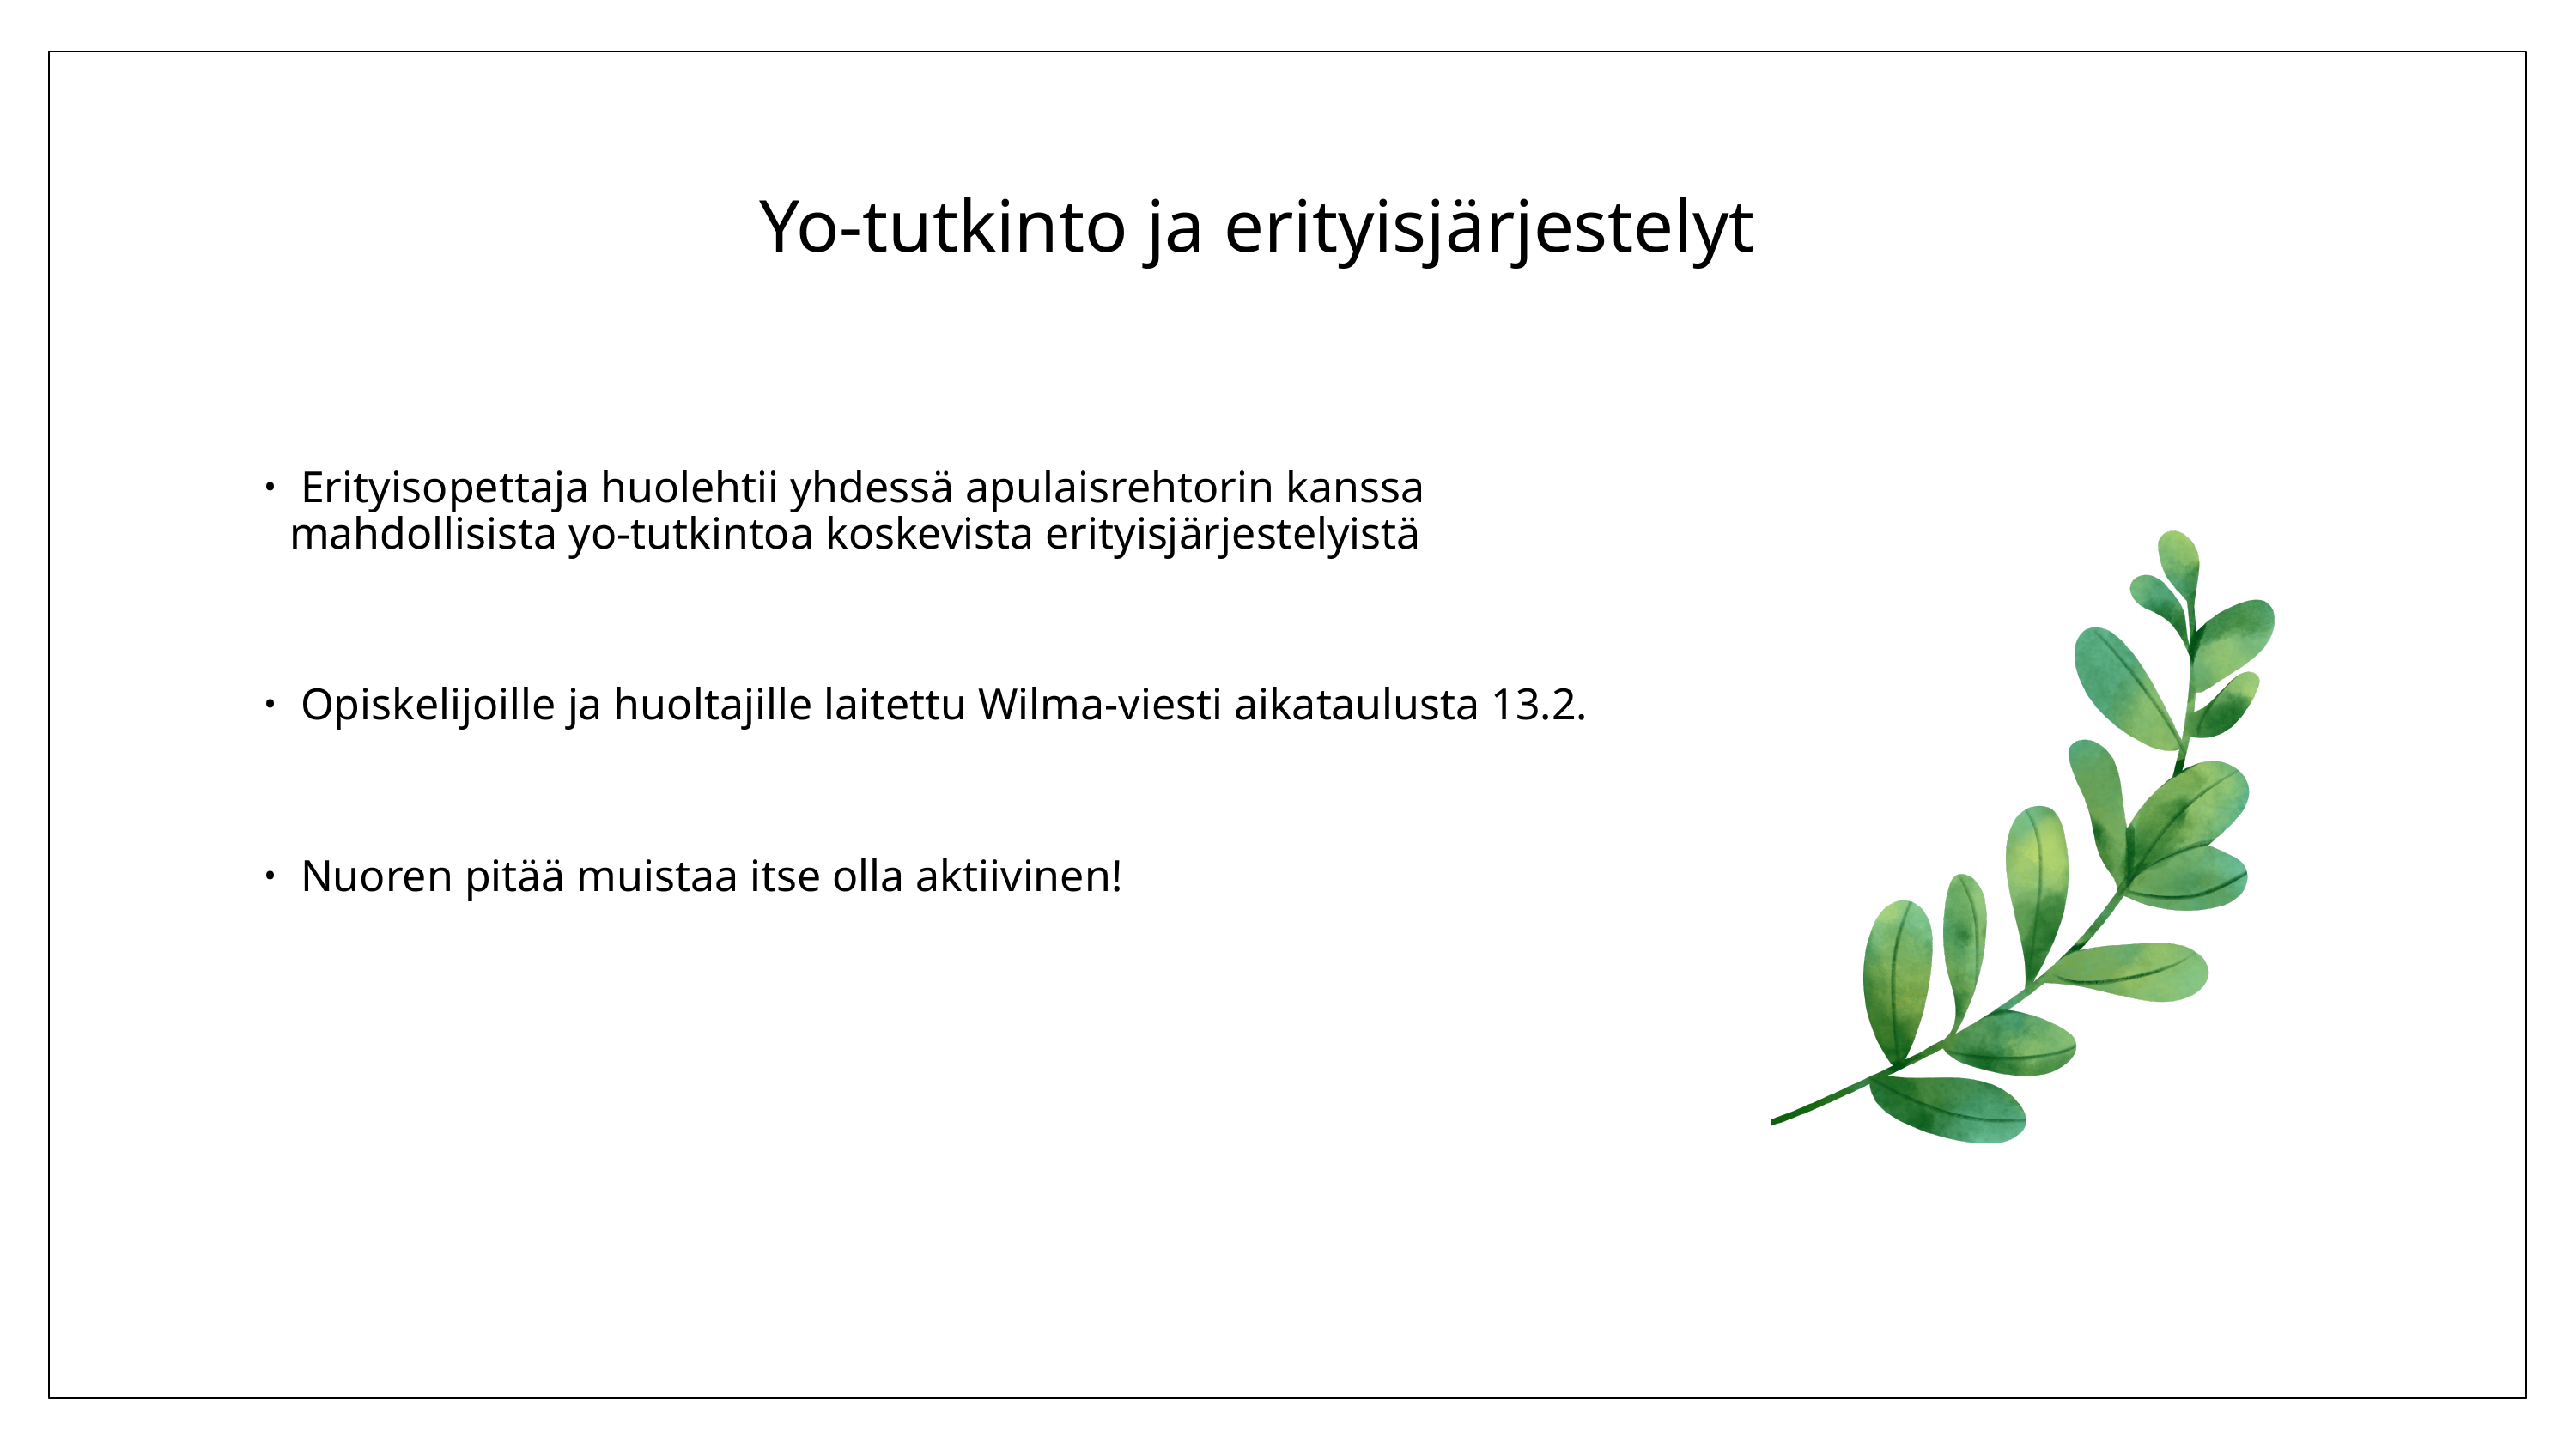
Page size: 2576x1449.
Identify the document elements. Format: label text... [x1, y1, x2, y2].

picture [1771, 530, 2275, 1143]
text_box Erityisopettaja huolehtii yhdessä apulaisrehtorin kanssa mahdollisista yo-tutkintoa koskevista erityisjärjestelyistä Opiskelijoille ja huoltajille laitettu Wilma-viesti aikataulusta 13.2. Nuoren pitää muistaa itse olla aktiivinen!​ [161, 458, 1610, 1313]
text_box [47, 50, 2527, 1400]
text_box Yo-tutkinto ja erityisjärjestelyt [214, 86, 2301, 373]
